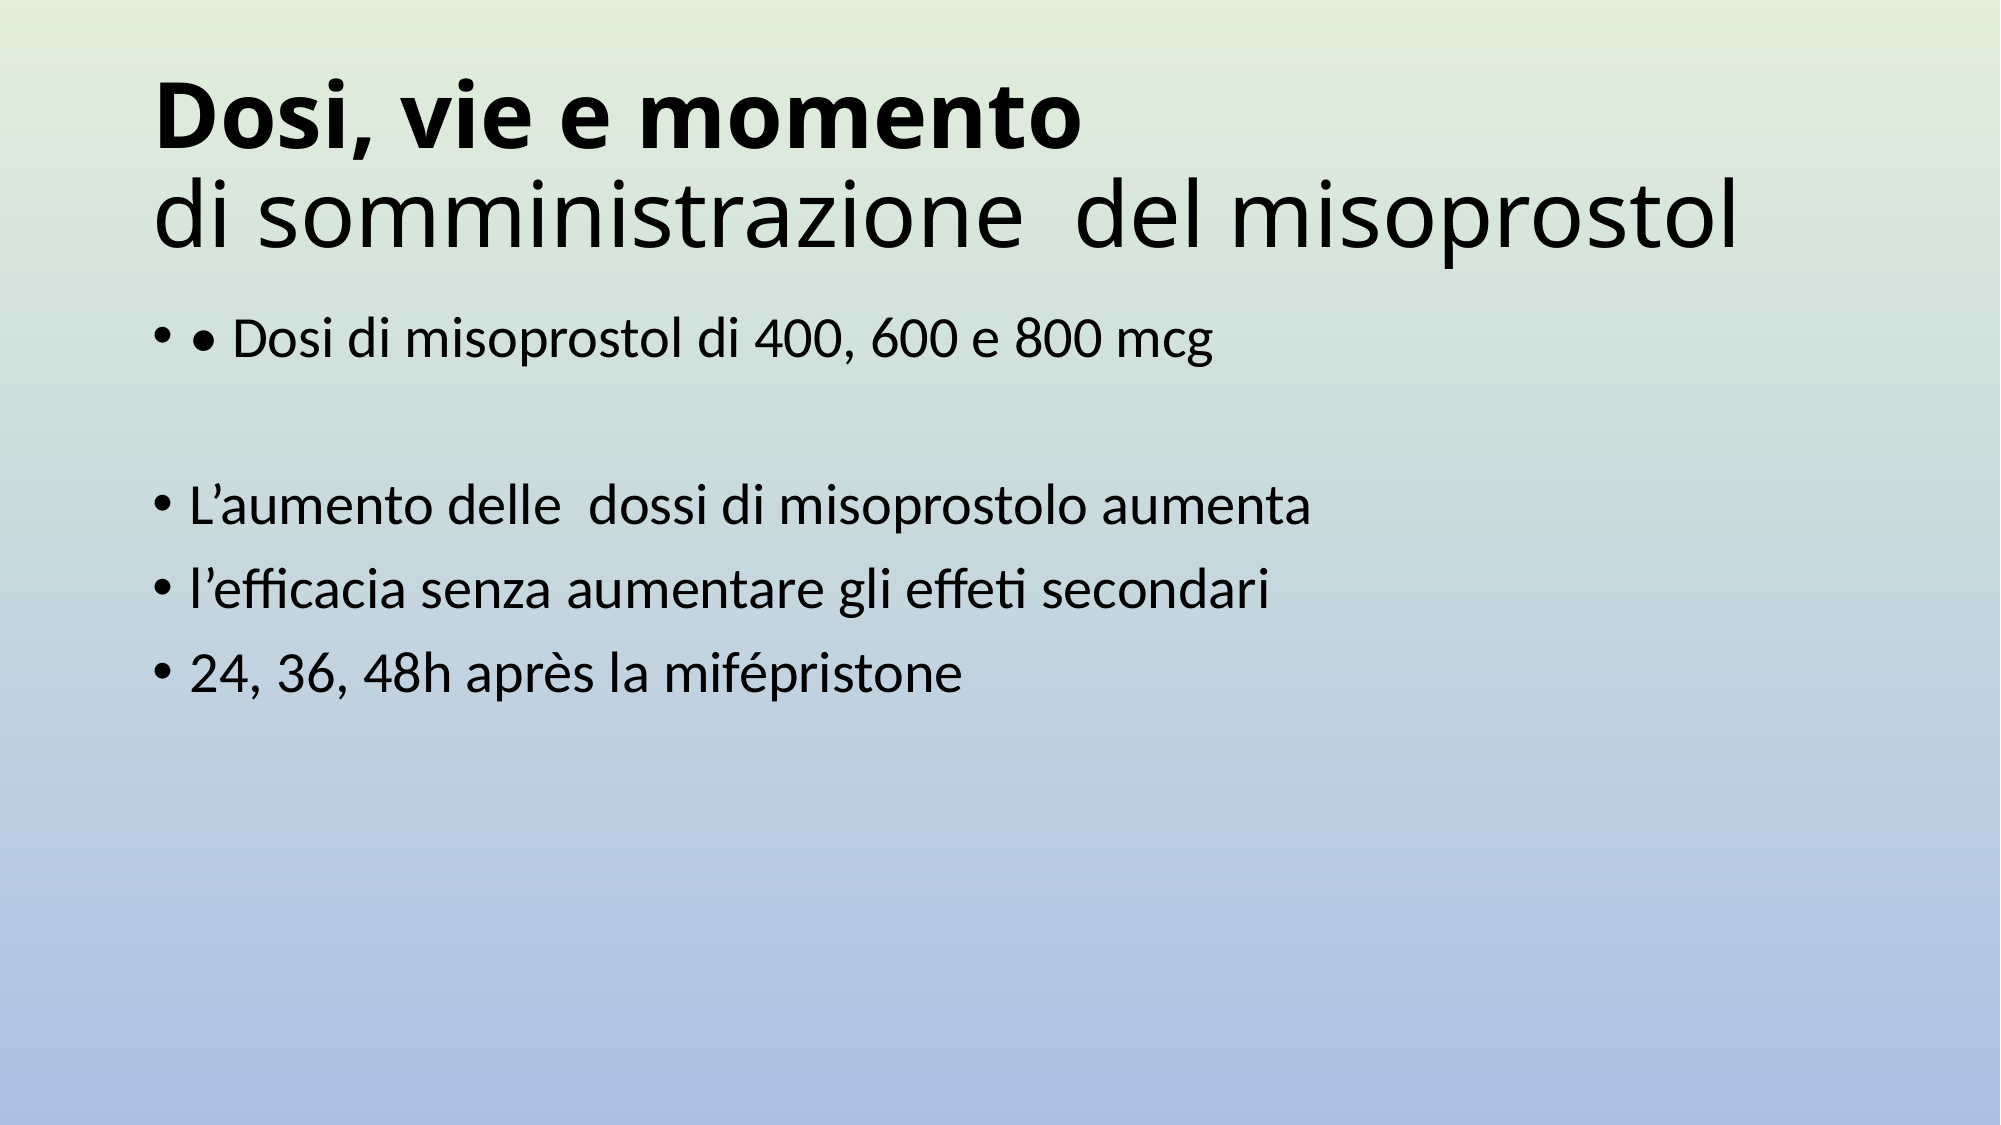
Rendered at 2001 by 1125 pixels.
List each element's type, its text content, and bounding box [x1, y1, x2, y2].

title Dosi, vie e momento di somministrazione del misoprostol [137, 59, 1863, 278]
list • Dosi di misoprostol di 400, 600 e 800 mcg L’aumento delle dossi di misoprostolo aumenta l’efficacia senza aumentare gli effeti secondari 24, 36, 48h après la mifépristone [137, 299, 1863, 1014]
